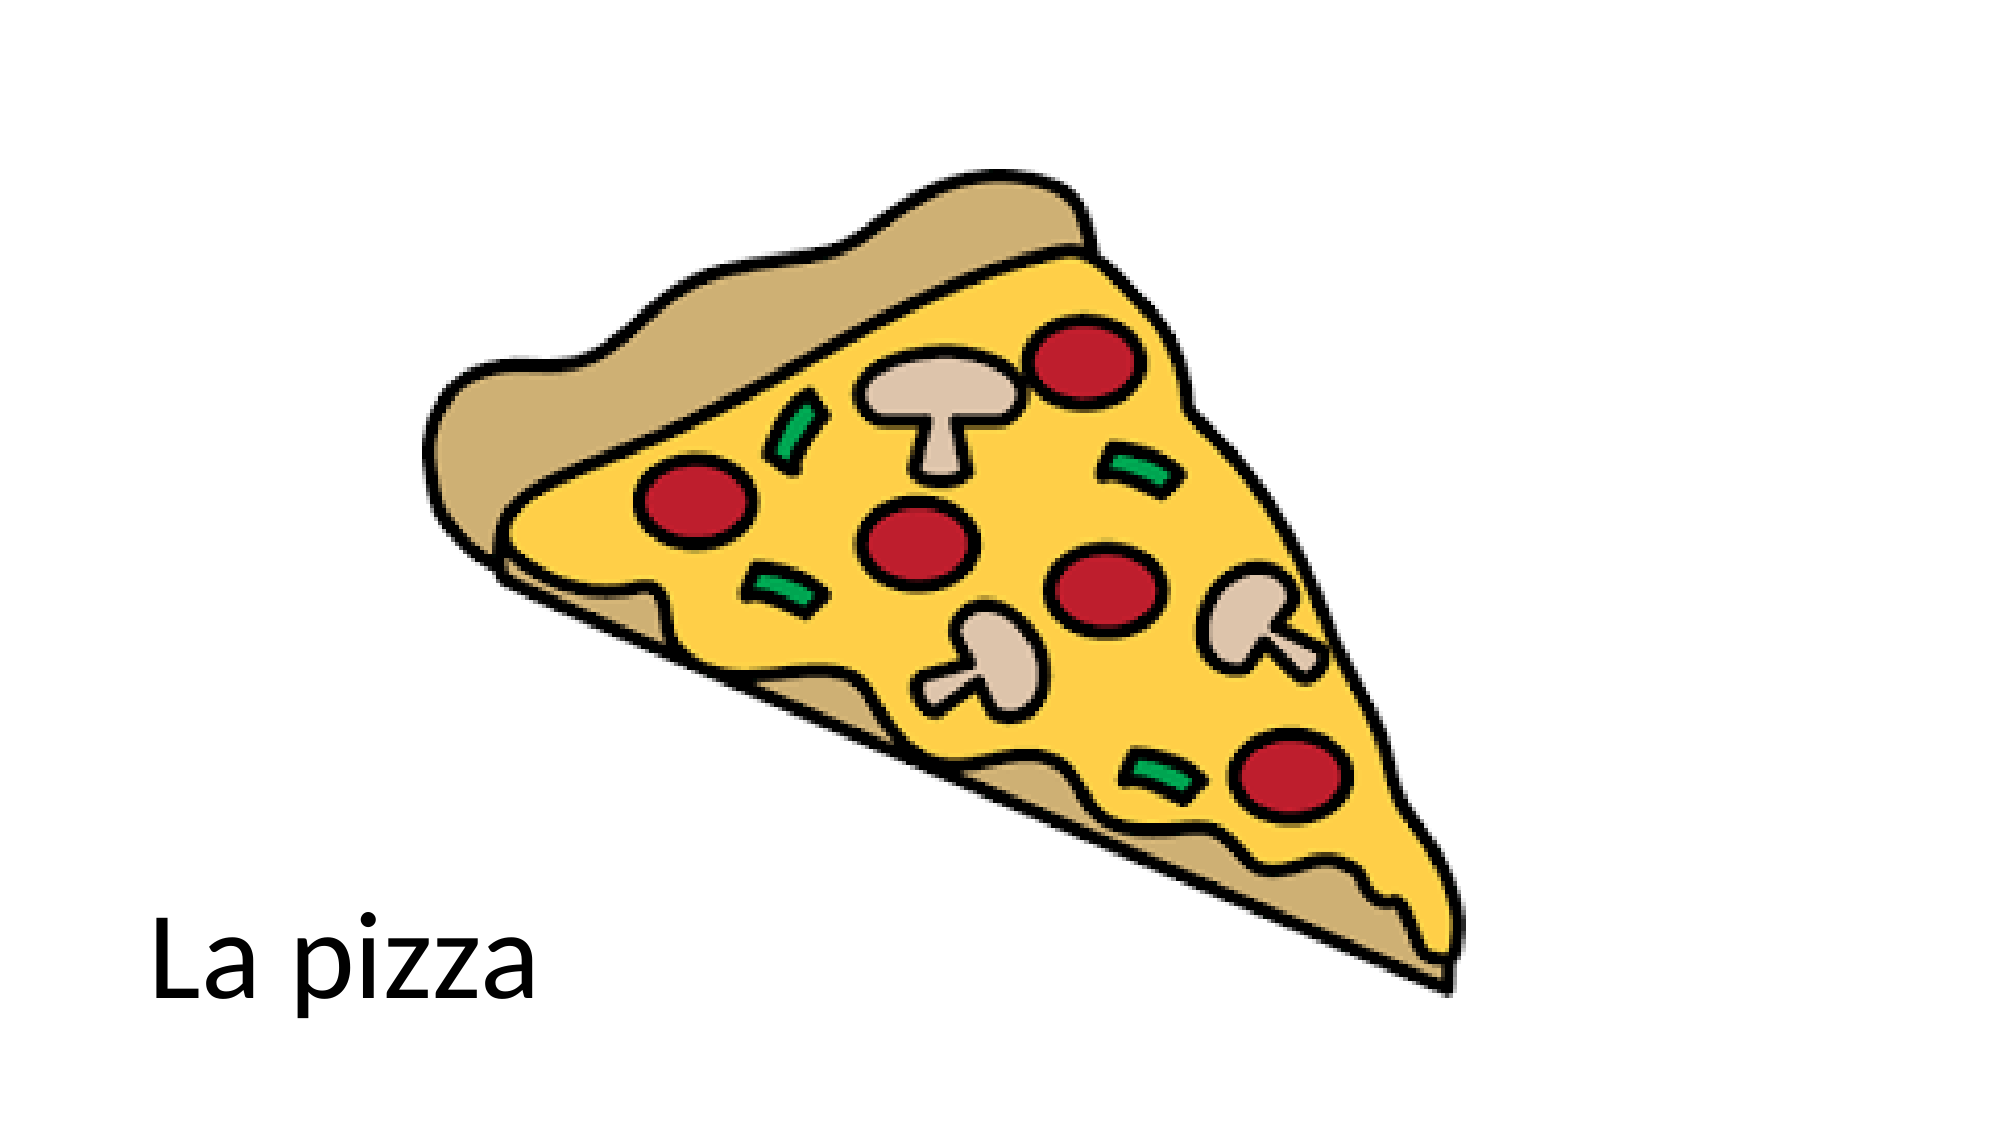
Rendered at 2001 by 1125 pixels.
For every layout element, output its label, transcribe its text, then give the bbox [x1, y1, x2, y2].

picture [422, 169, 1466, 998]
text_box La pizza [133, 866, 736, 1032]
